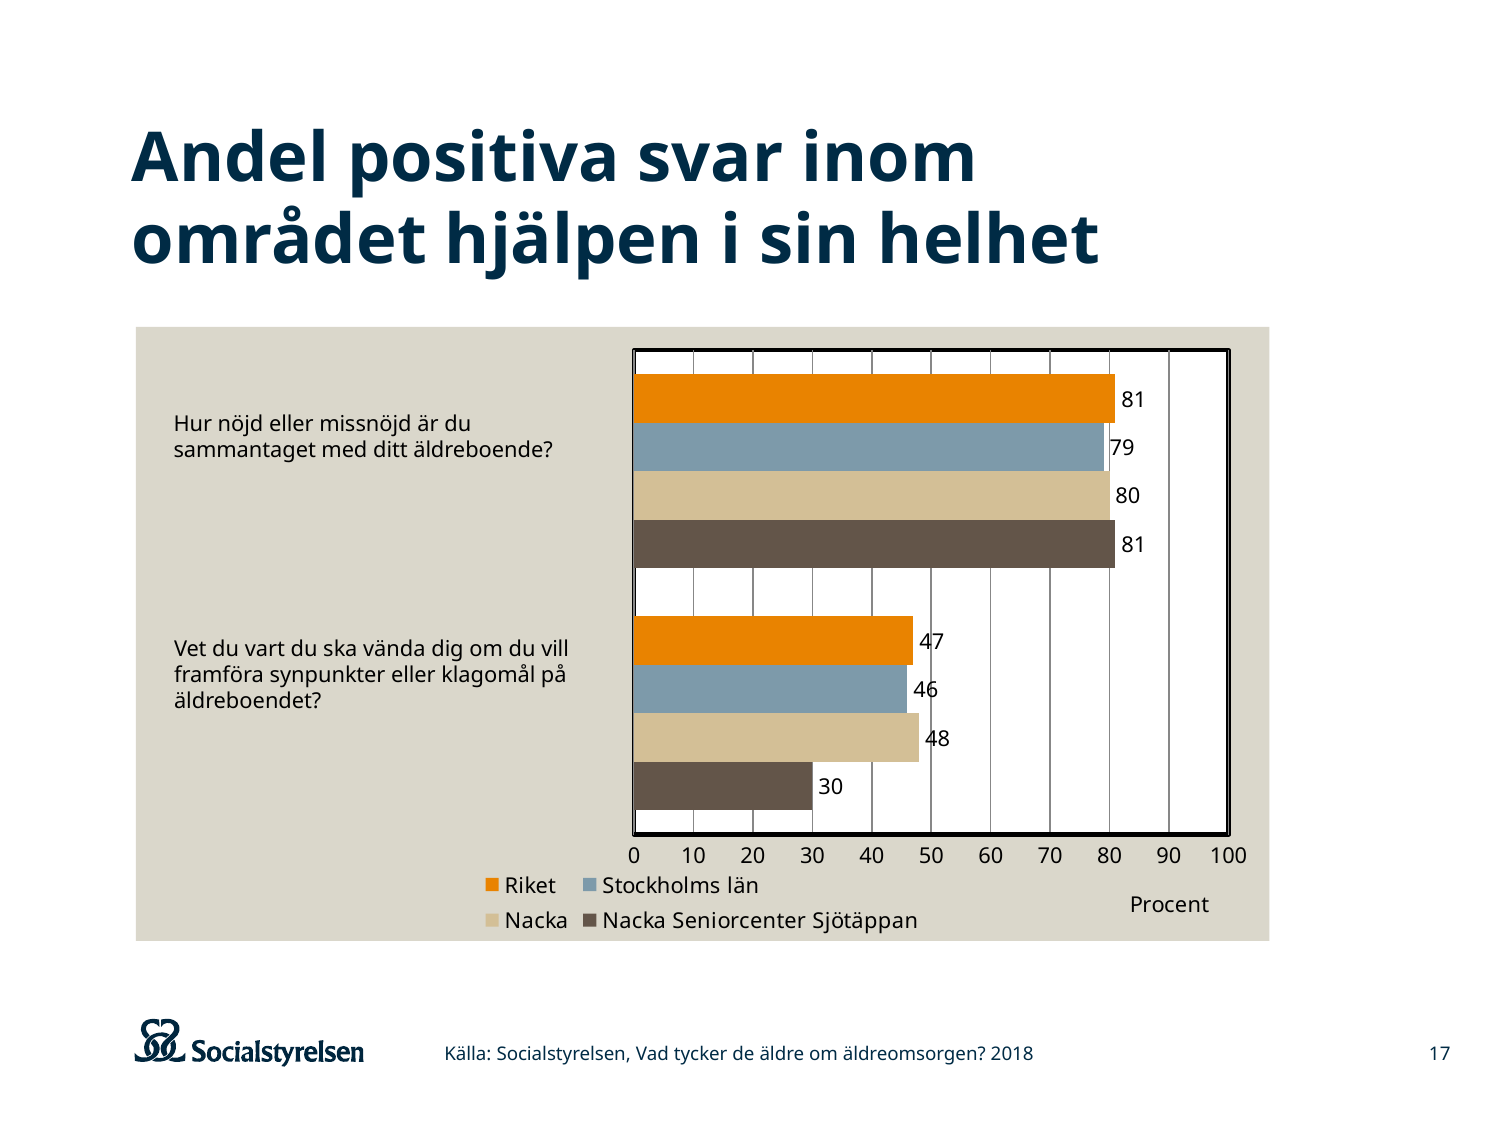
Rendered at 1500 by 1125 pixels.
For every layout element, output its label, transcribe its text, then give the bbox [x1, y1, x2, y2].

footer Källa: Socialstyrelsen, Vad tycker de äldre om äldreomsorgen? 2018 [444, 1032, 1110, 1077]
slide_number 17 [1379, 1032, 1451, 1077]
title Andel positiva svar inom området hjälpen i sin helhet [131, 112, 1273, 326]
chart [135, 326, 1270, 942]
